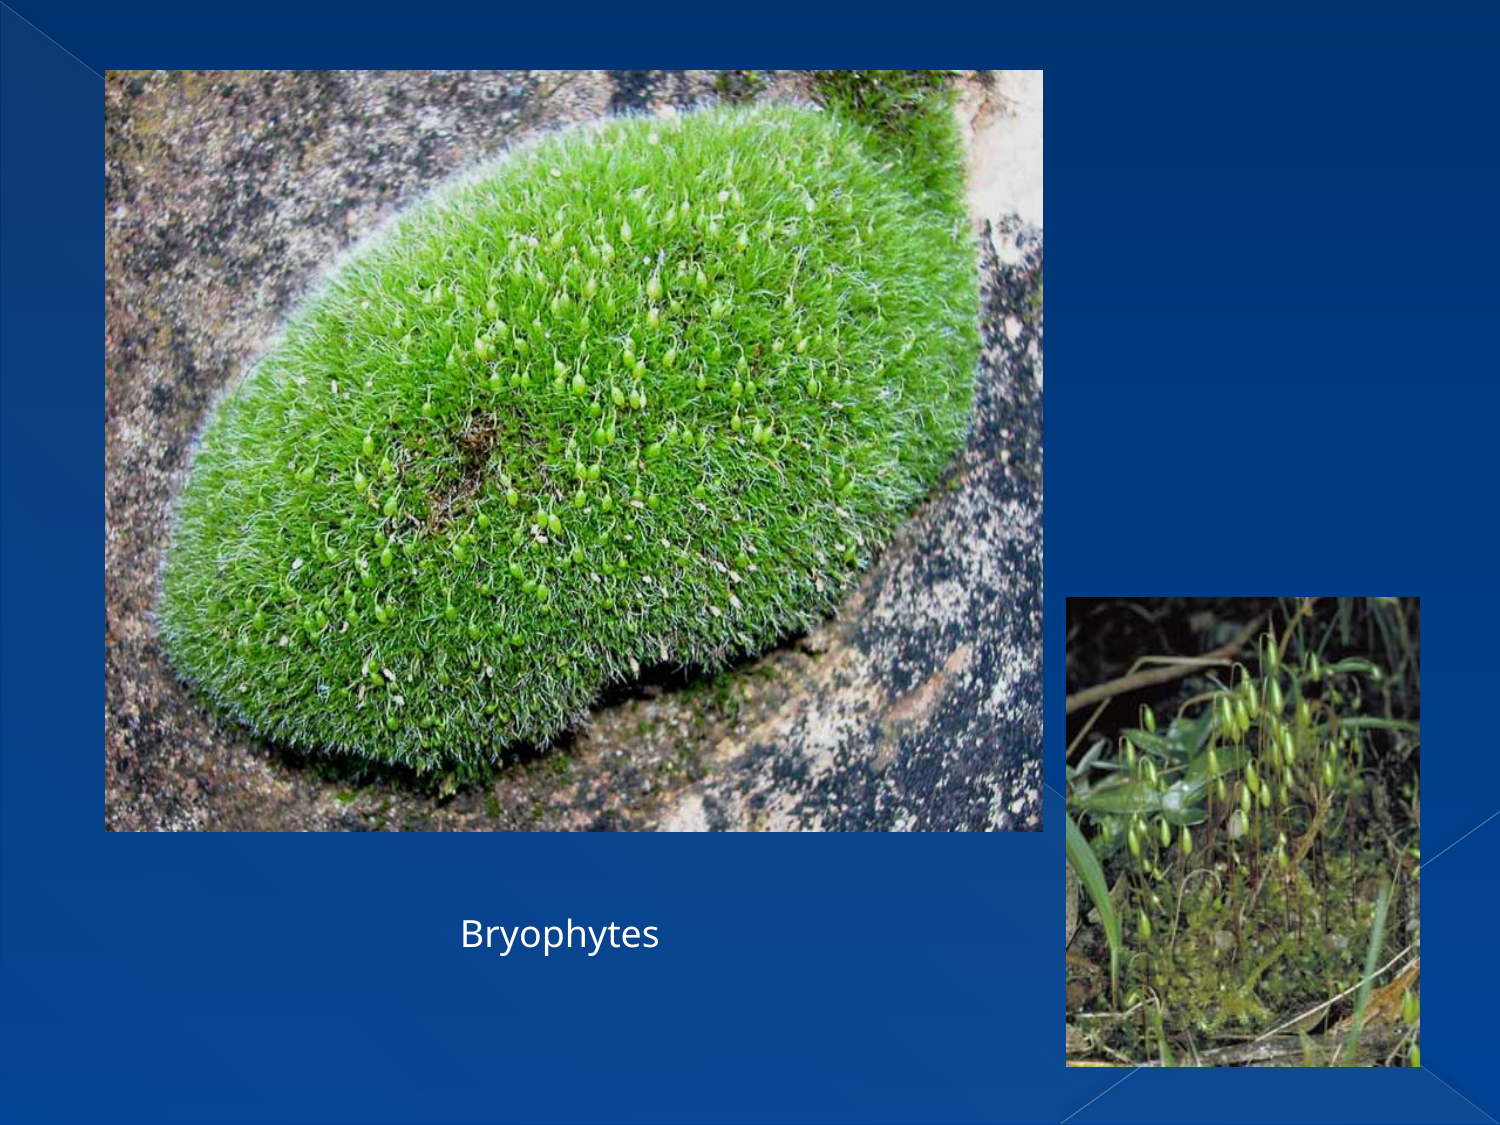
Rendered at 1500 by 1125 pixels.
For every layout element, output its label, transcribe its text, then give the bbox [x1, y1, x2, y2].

picture [1066, 597, 1420, 1067]
picture [105, 70, 1044, 833]
text_box Bryophytes [445, 902, 676, 963]
